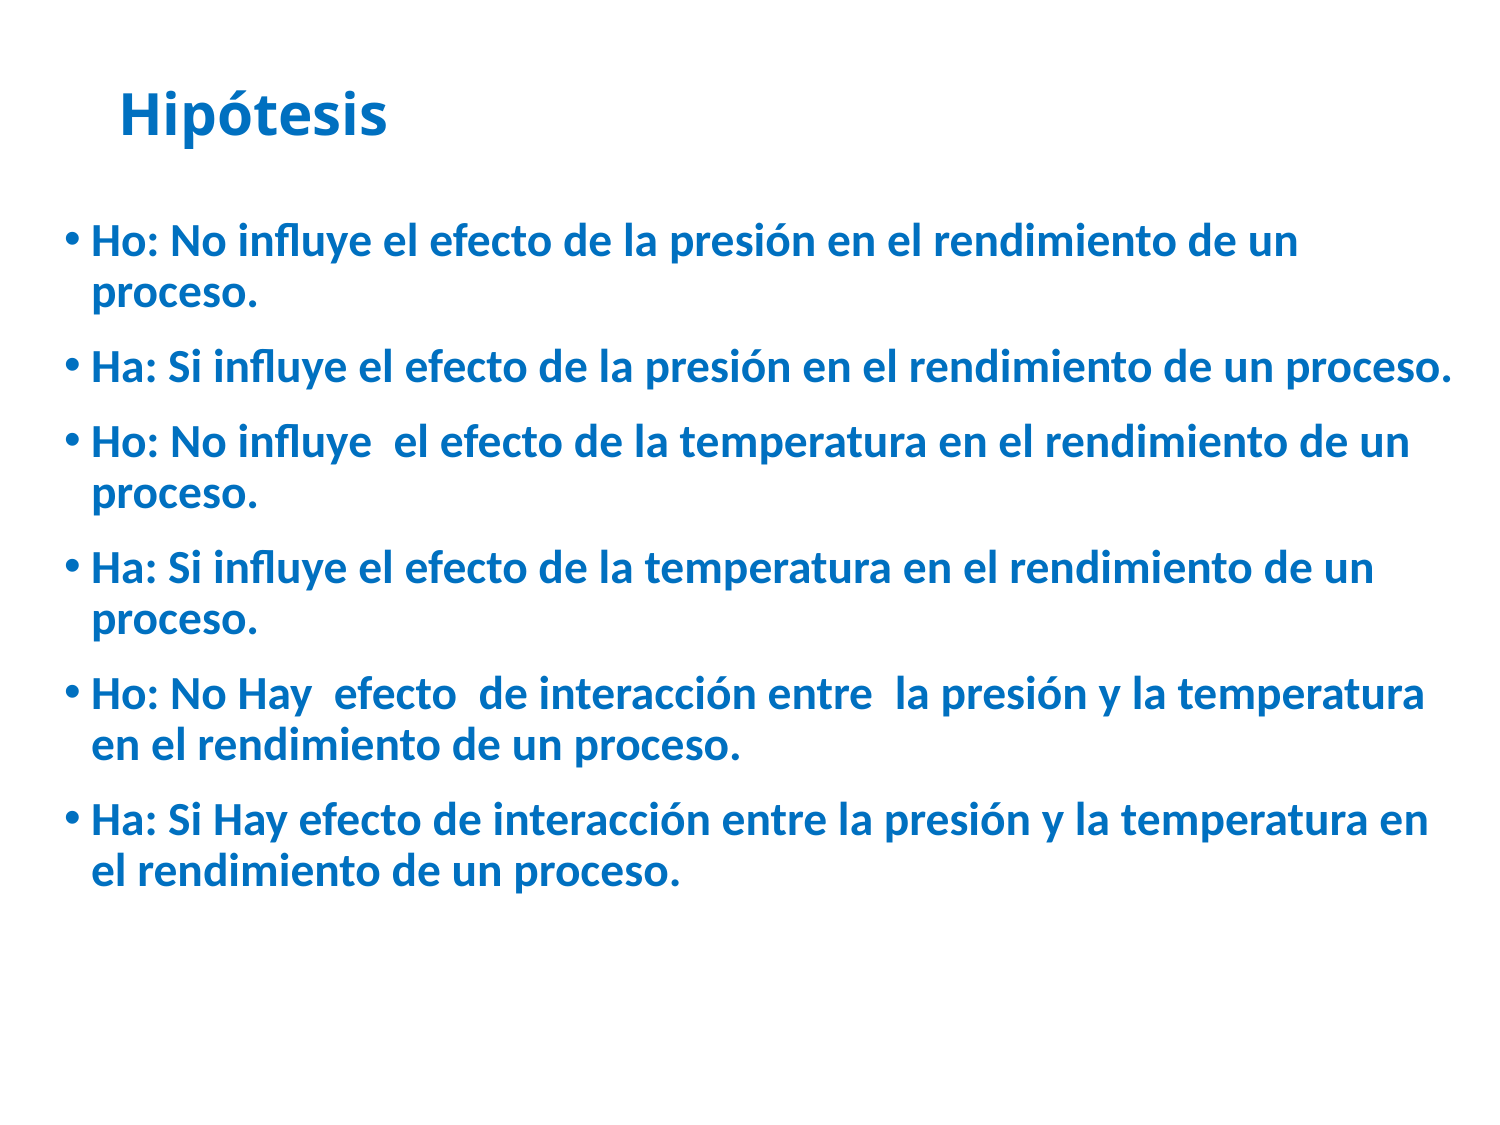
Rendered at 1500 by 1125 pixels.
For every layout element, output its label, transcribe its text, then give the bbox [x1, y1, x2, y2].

title Hipótesis [103, 59, 1397, 173]
list Ho: No influye el efecto de la presión en el rendimiento de un proceso. Ha: Si influye el efecto de la presión en el rendimiento de un proceso. Ho: No influye el efecto de la temperatura en el rendimiento de un proceso. Ha: Si influye el efecto de la temperatura en el rendimiento de un proceso. Ho: No Hay efecto de interacción entre la presión y la temperatura en el rendimiento de un proceso. Ha: Si Hay efecto de interacción entre la presión y la temperatura en el rendimiento de un proceso. [49, 207, 1475, 951]
